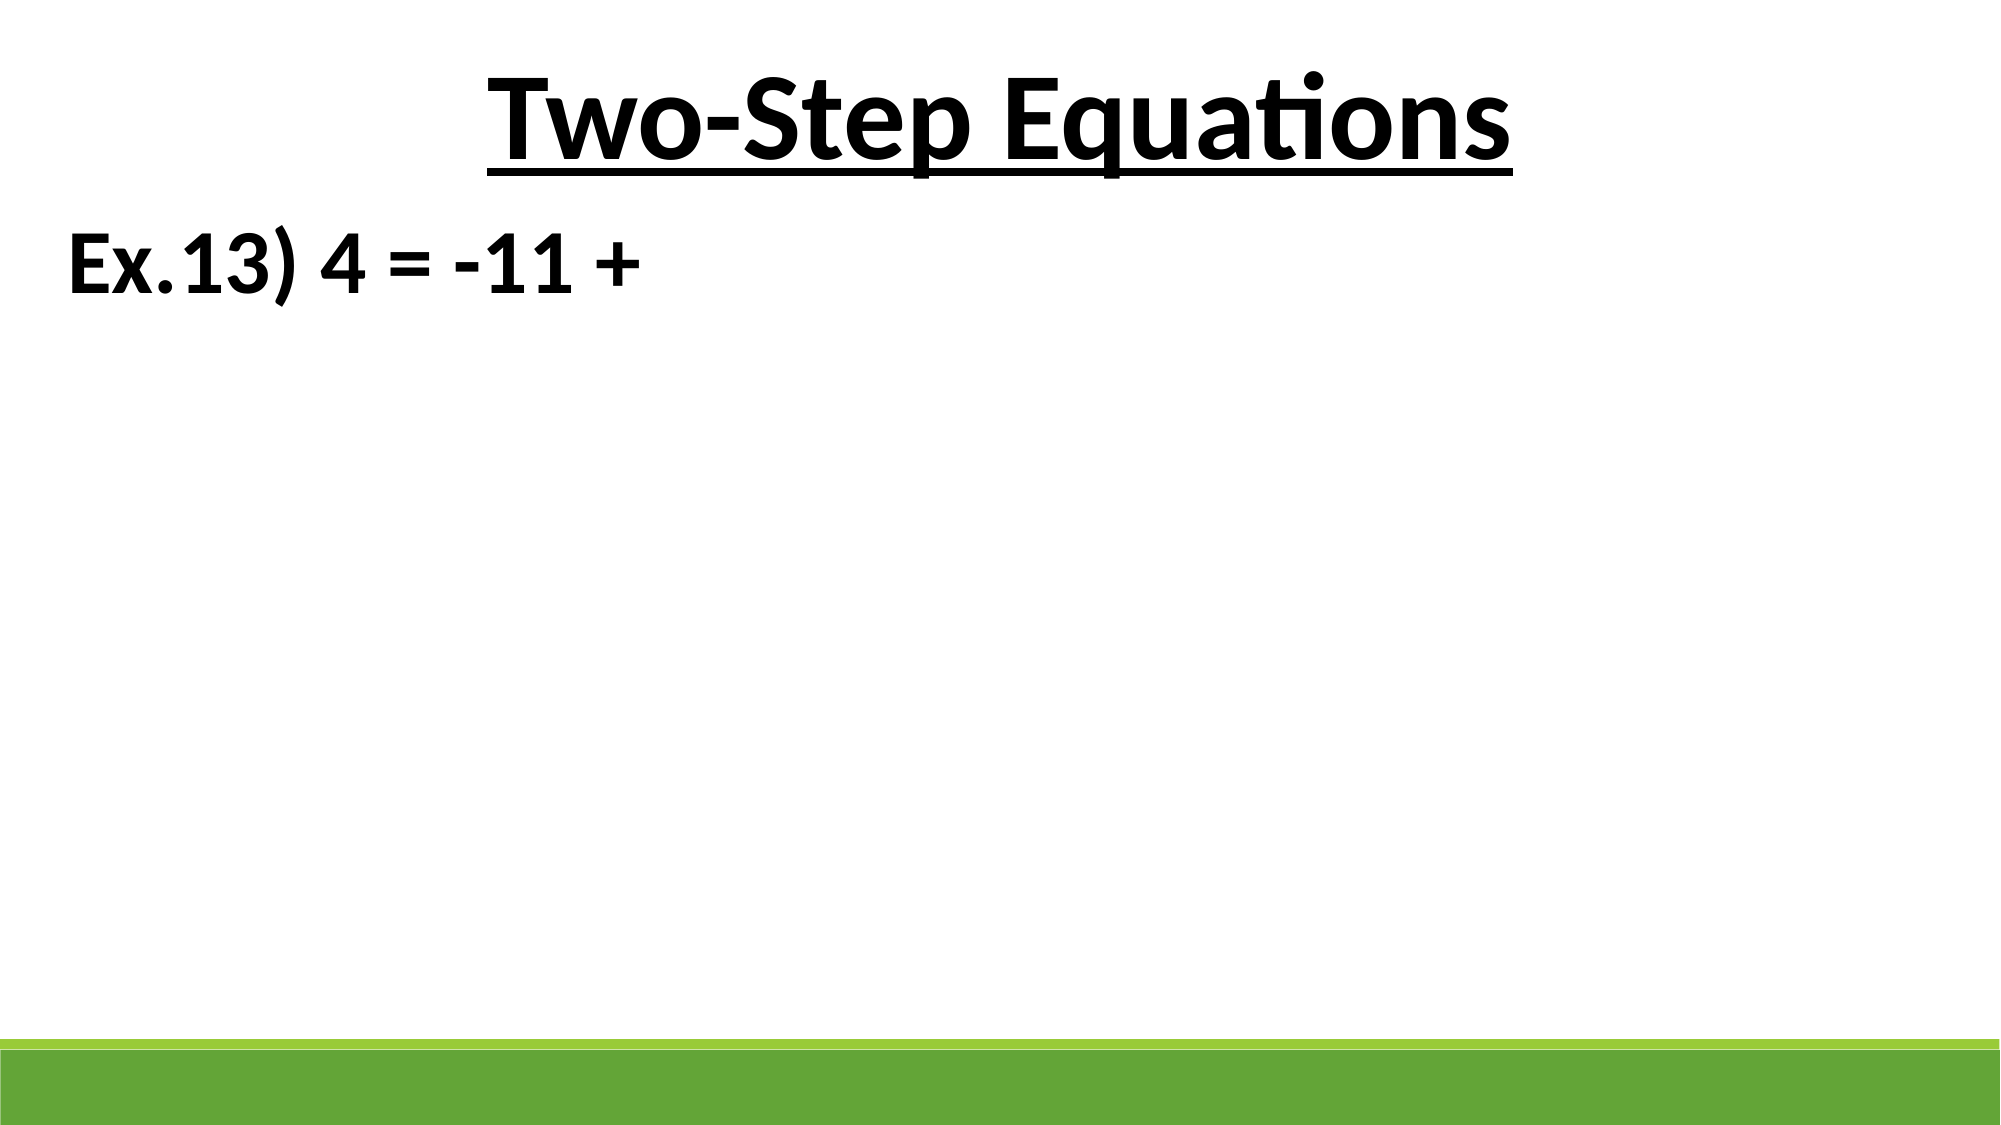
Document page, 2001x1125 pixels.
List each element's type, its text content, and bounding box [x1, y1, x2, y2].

text_box Two-Step Equations [427, 27, 1573, 193]
